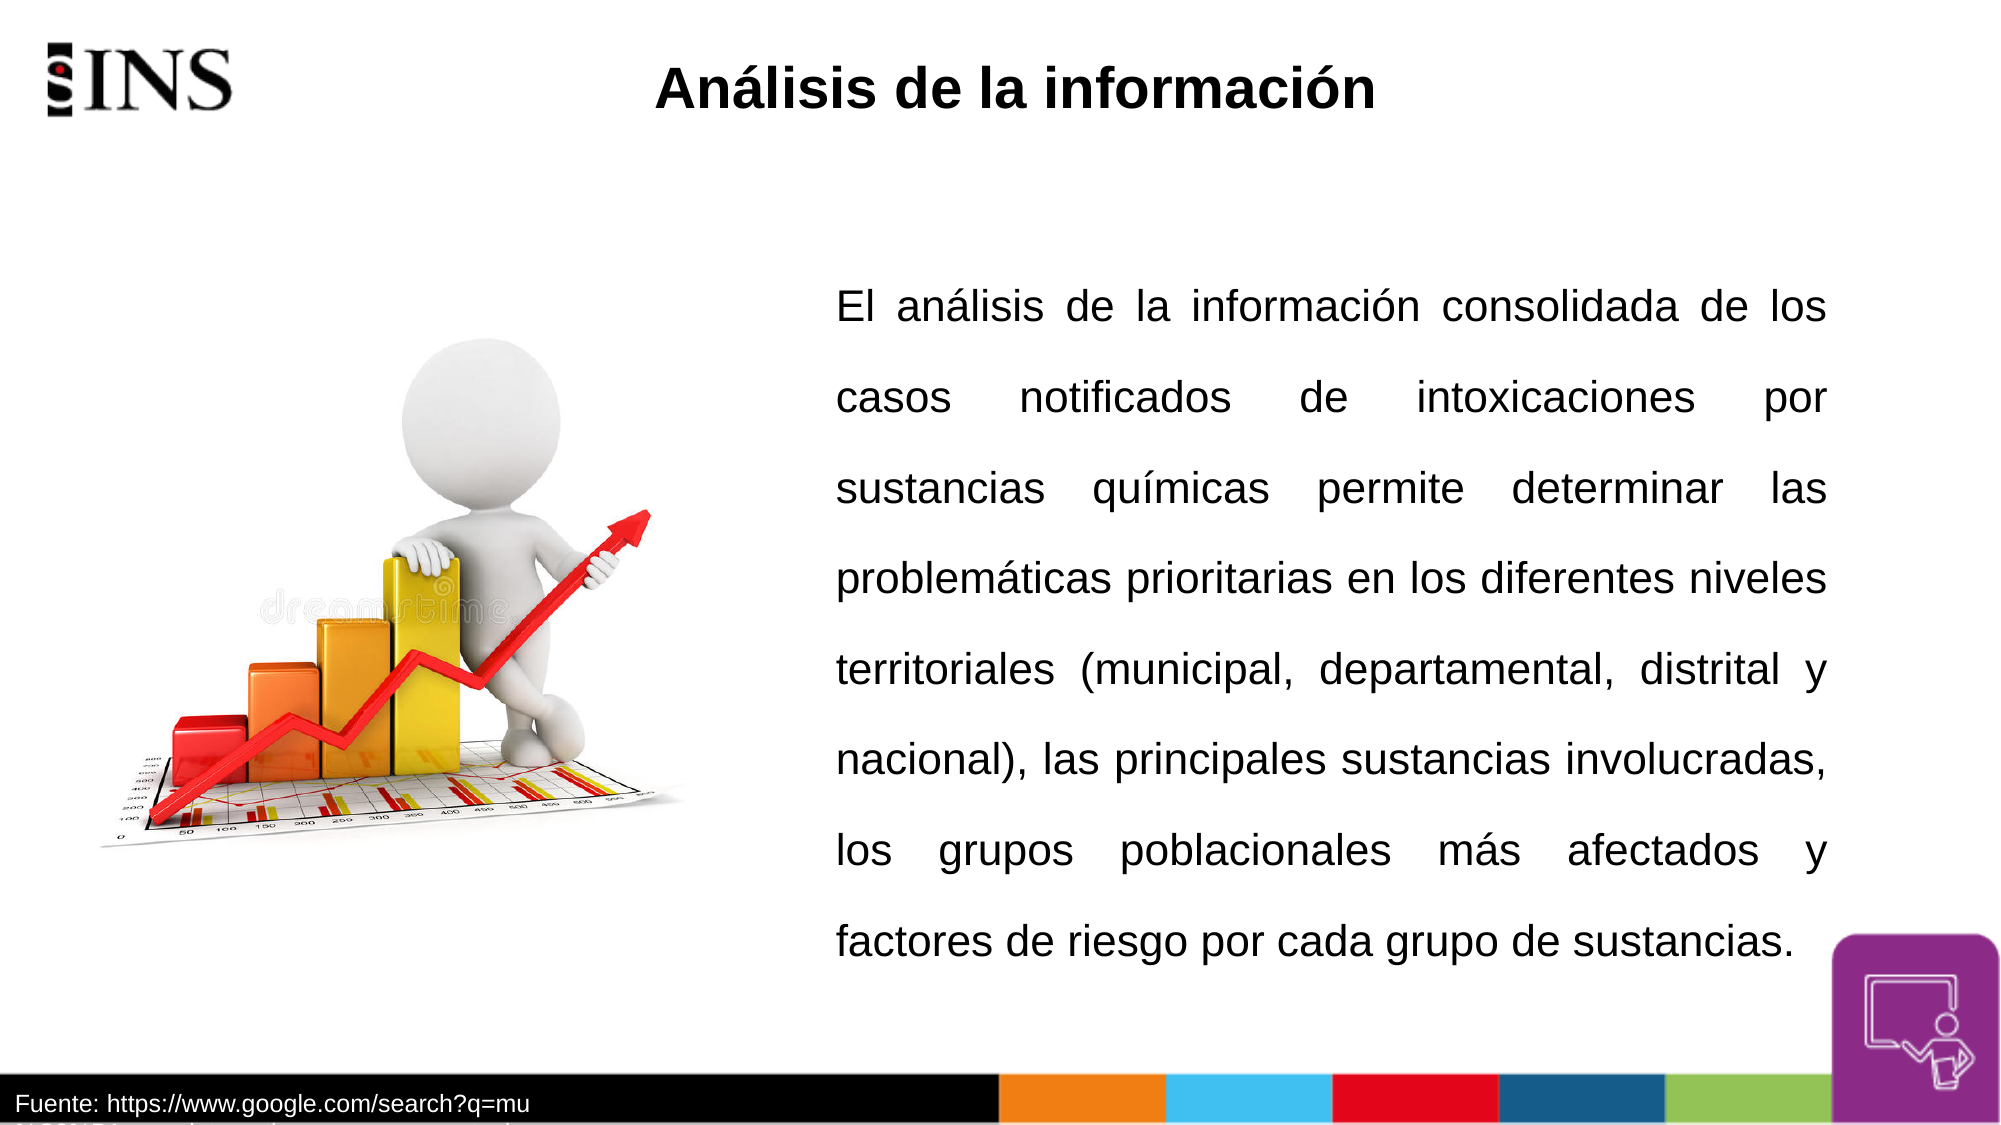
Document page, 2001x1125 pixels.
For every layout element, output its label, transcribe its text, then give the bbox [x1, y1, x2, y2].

list El análisis de la información consolidada de los casos notificados de intoxicaciones por sustancias químicas permite determinar las problemáticas prioritarias en los diferentes niveles territoriales (municipal, departamental, distrital y nacional), las principales sustancias involucradas, los grupos poblacionales más afectados y factores de riesgo por cada grupo de sustancias. [820, 232, 1845, 997]
text_box Fuente: https://www.google.com/search?q=mu%C3%B1ecos+interactivos+para+presentaciones [0, 1079, 1095, 1125]
picture [0, 0, 2001, 1125]
title Análisis de la información [153, 29, 1879, 150]
